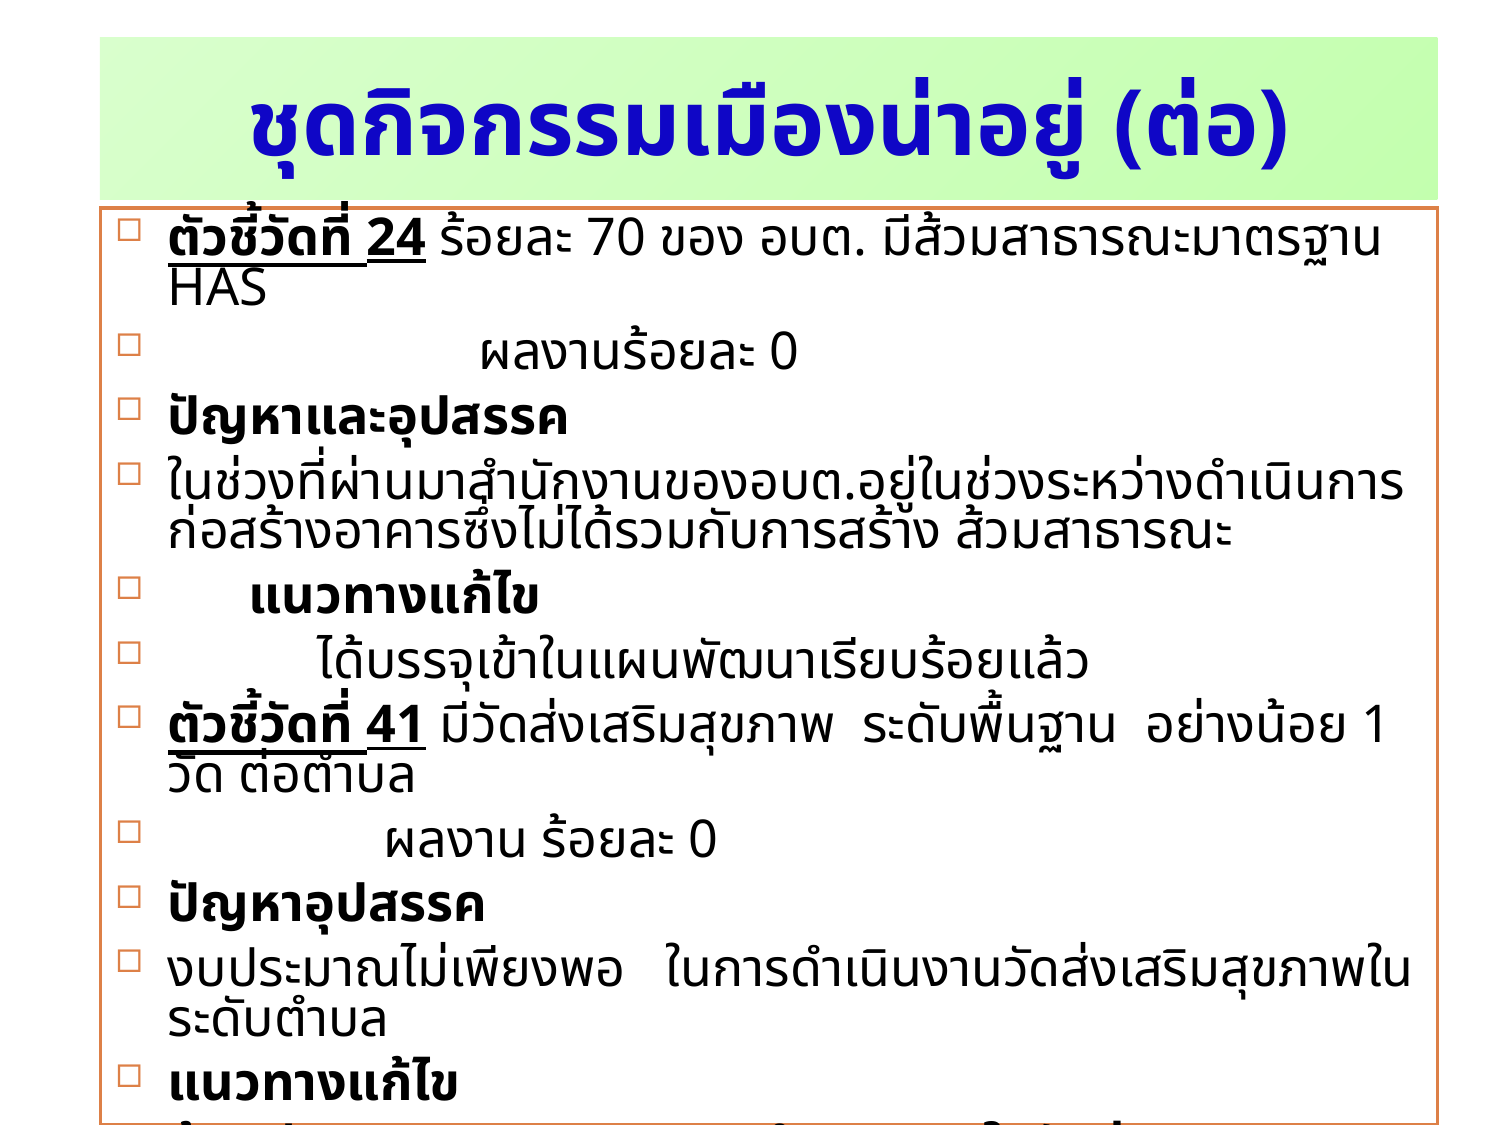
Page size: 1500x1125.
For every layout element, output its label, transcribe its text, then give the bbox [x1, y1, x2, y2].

title ชุดกิจกรรมเมืองน่าอยู่ (ต่อ) [99, 37, 1438, 201]
list ตัวชี้วัดที่ 24 ร้อยละ 70 ของ อบต. มีส้วมสาธารณะมาตรฐาน HAS ผลงานร้อยละ 0 ปัญหาและอุปสรรค ในช่วงที่ผ่านมาสำนักงานของอบต.อยู่ในช่วงระหว่างดำเนินการก่อสร้างอาคารซึ่งไม่ได้รวมกับการสร้าง ส้วมสาธารณะ แนวทางแก้ไข ได้บรรจุเข้าในแผนพัฒนาเรียบร้อยแล้ว ตัวชี้วัดที่ 41 มีวัดส่งเสริมสุขภาพ ระดับพื้นฐาน อย่างน้อย 1 วัด ต่อตำบล ผลงาน ร้อยละ 0 ปัญหาอุปสรรค งบประมาณไม่เพียงพอ ในการดำเนินงานวัดส่งเสริมสุขภาพในระดับตำบล แนวทางแก้ไข ต้องมีการบรรจุกิจกรรมการดำเนินงานในวัดส่งเสริมสุขภาพ เข้าแผนงานของชุดกิจกรรมอำเภอท้าทายเมืองน่าอยู่ เพื่อให้ครอบคลุมทุกวัด [99, 206, 1439, 1125]
